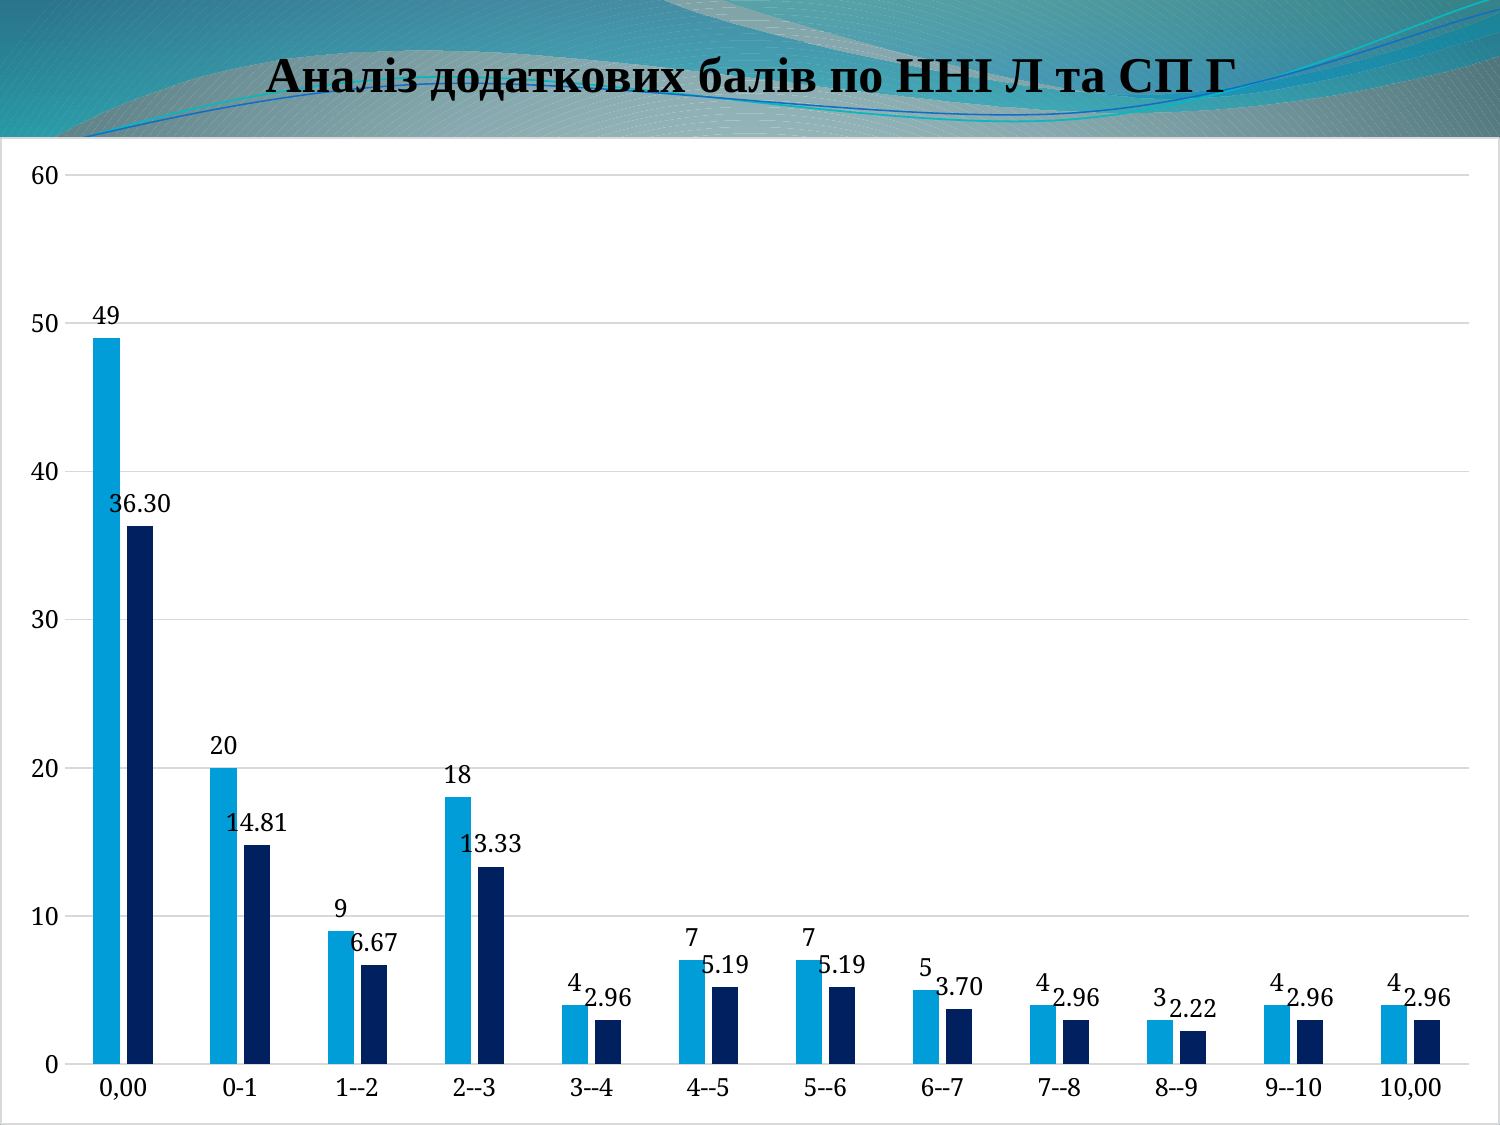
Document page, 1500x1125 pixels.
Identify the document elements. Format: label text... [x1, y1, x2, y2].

chart [0, 136, 1500, 1125]
title Аналіз додаткових балів по ННІ Л та СП Г [76, 19, 1427, 103]
